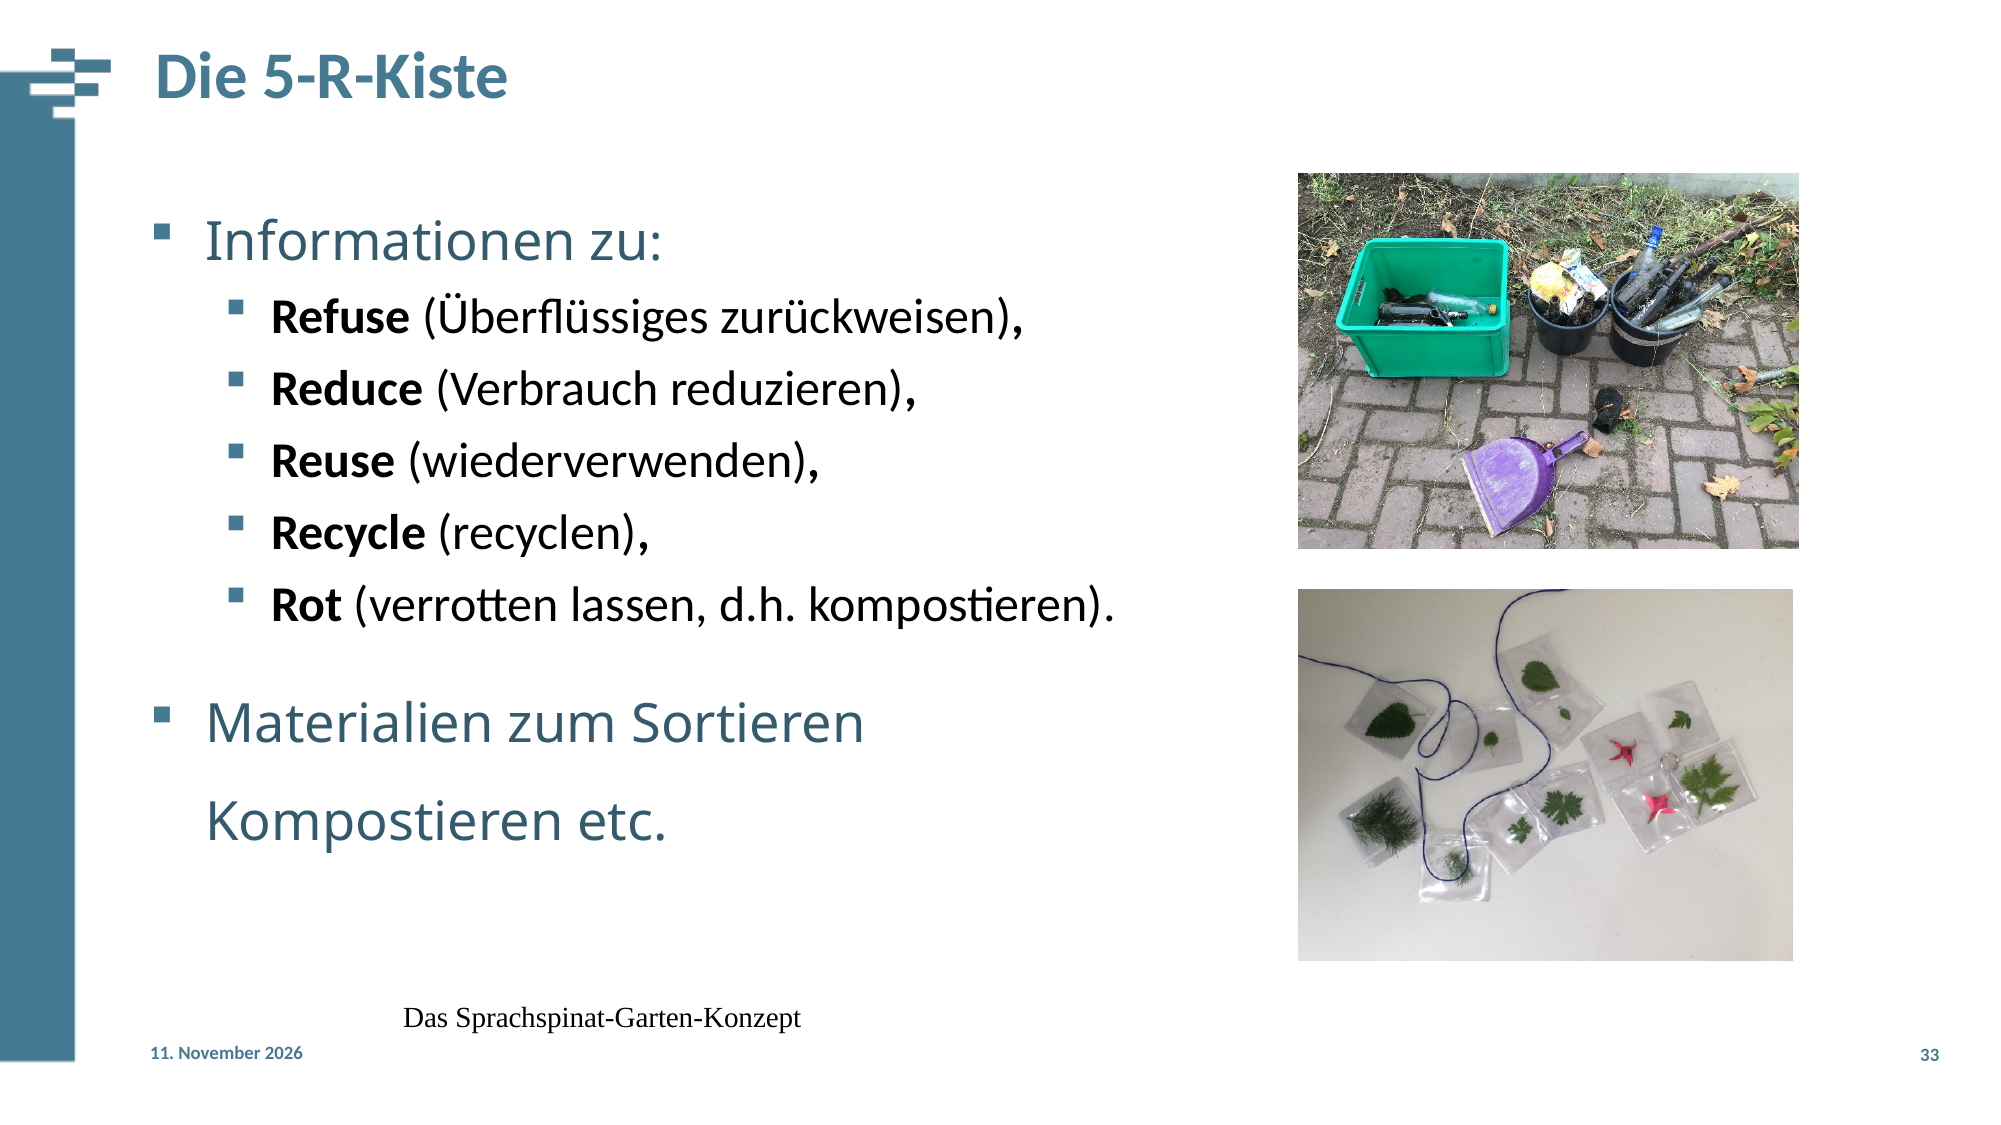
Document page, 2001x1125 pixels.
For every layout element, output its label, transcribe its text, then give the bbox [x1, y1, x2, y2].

title Die 5-R-Kiste [140, 33, 1866, 222]
text_box Informationen zu: Refuse (Überflüssiges zurückweisen), Reduce (Verbrauch reduzieren), Reuse (wiederverwenden), Recycle (recyclen), Rot (verrotten lassen, d.h. kompostieren). Materialien zum Sortieren Kompostieren etc. [134, 166, 1860, 881]
picture [1298, 173, 1799, 549]
footer Das Sprachspinat-Garten-Konzept [135, 992, 1070, 1040]
picture [1298, 589, 1793, 961]
slide_number 33 [1859, 1042, 2000, 1072]
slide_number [135, 1040, 536, 1067]
